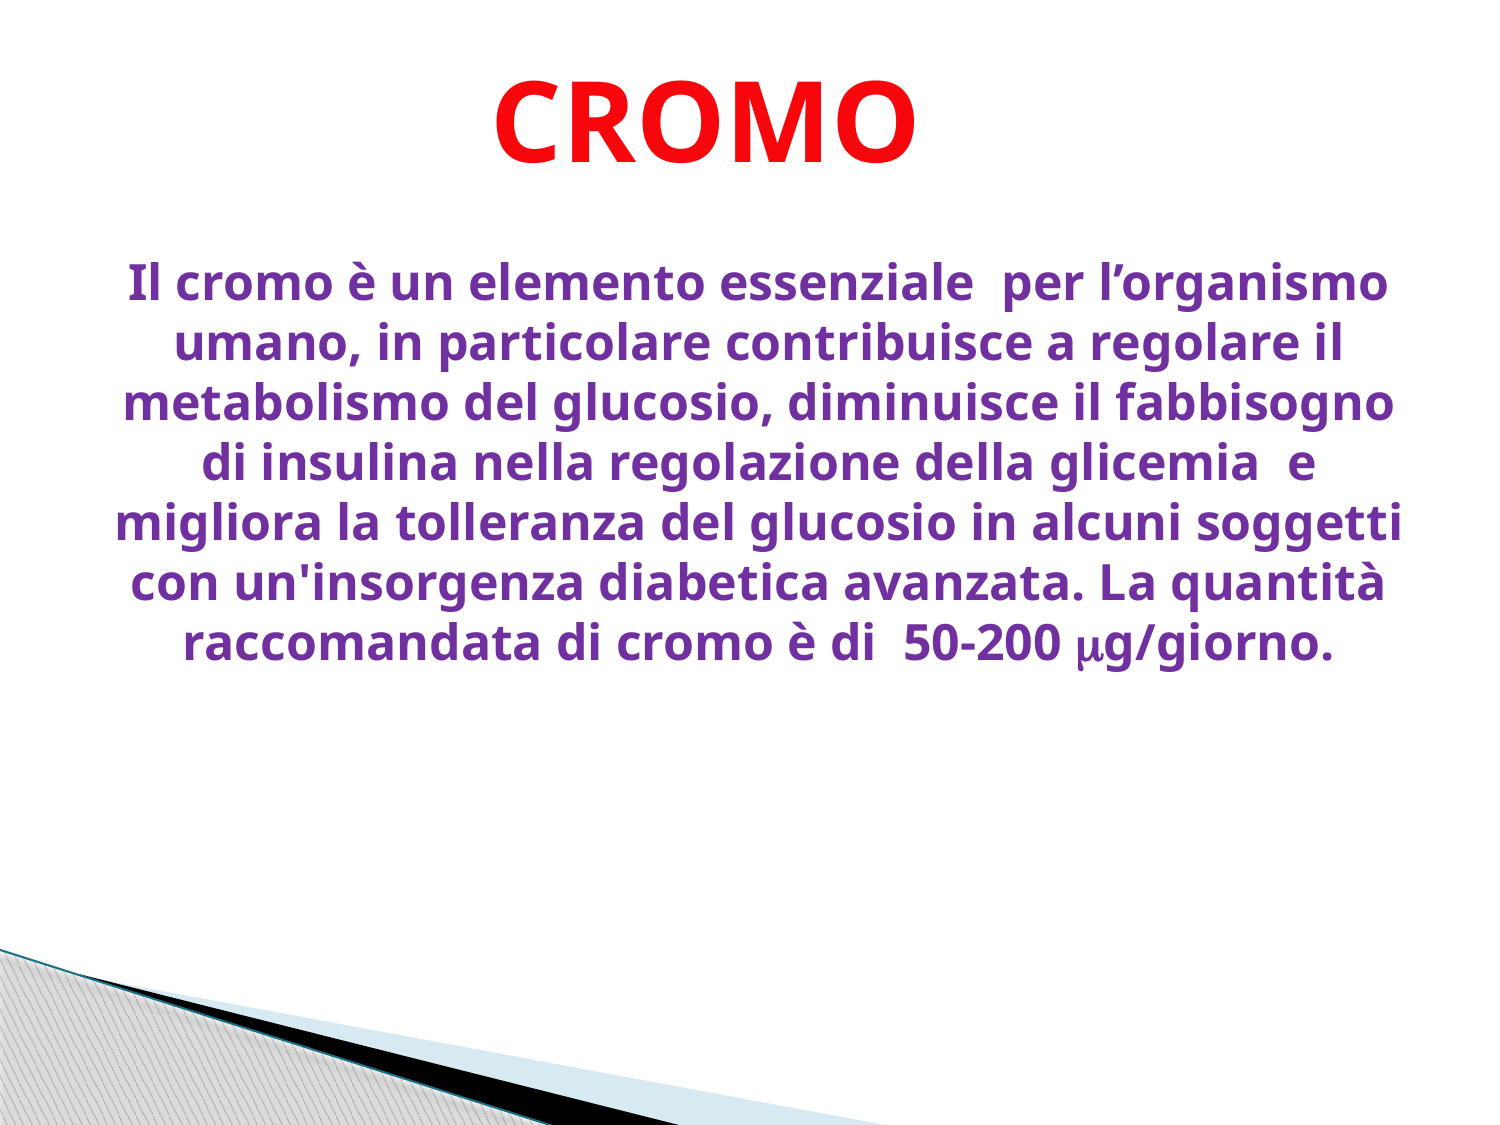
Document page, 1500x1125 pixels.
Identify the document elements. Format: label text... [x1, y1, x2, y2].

list Il cromo è un elemento essenziale per l’organismo umano, in particolare contribuisce a regolare il metabolismo del glucosio, diminuisce il fabbisogno di insulina nella regolazione della glicemia e migliora la tolleranza del glucosio in alcuni soggetti con un'insorgenza diabetica avanzata. La quantità raccomandata di cromo è di 50-200 mg/giorno. [75, 243, 1425, 986]
text_box CROMO [475, 42, 937, 193]
